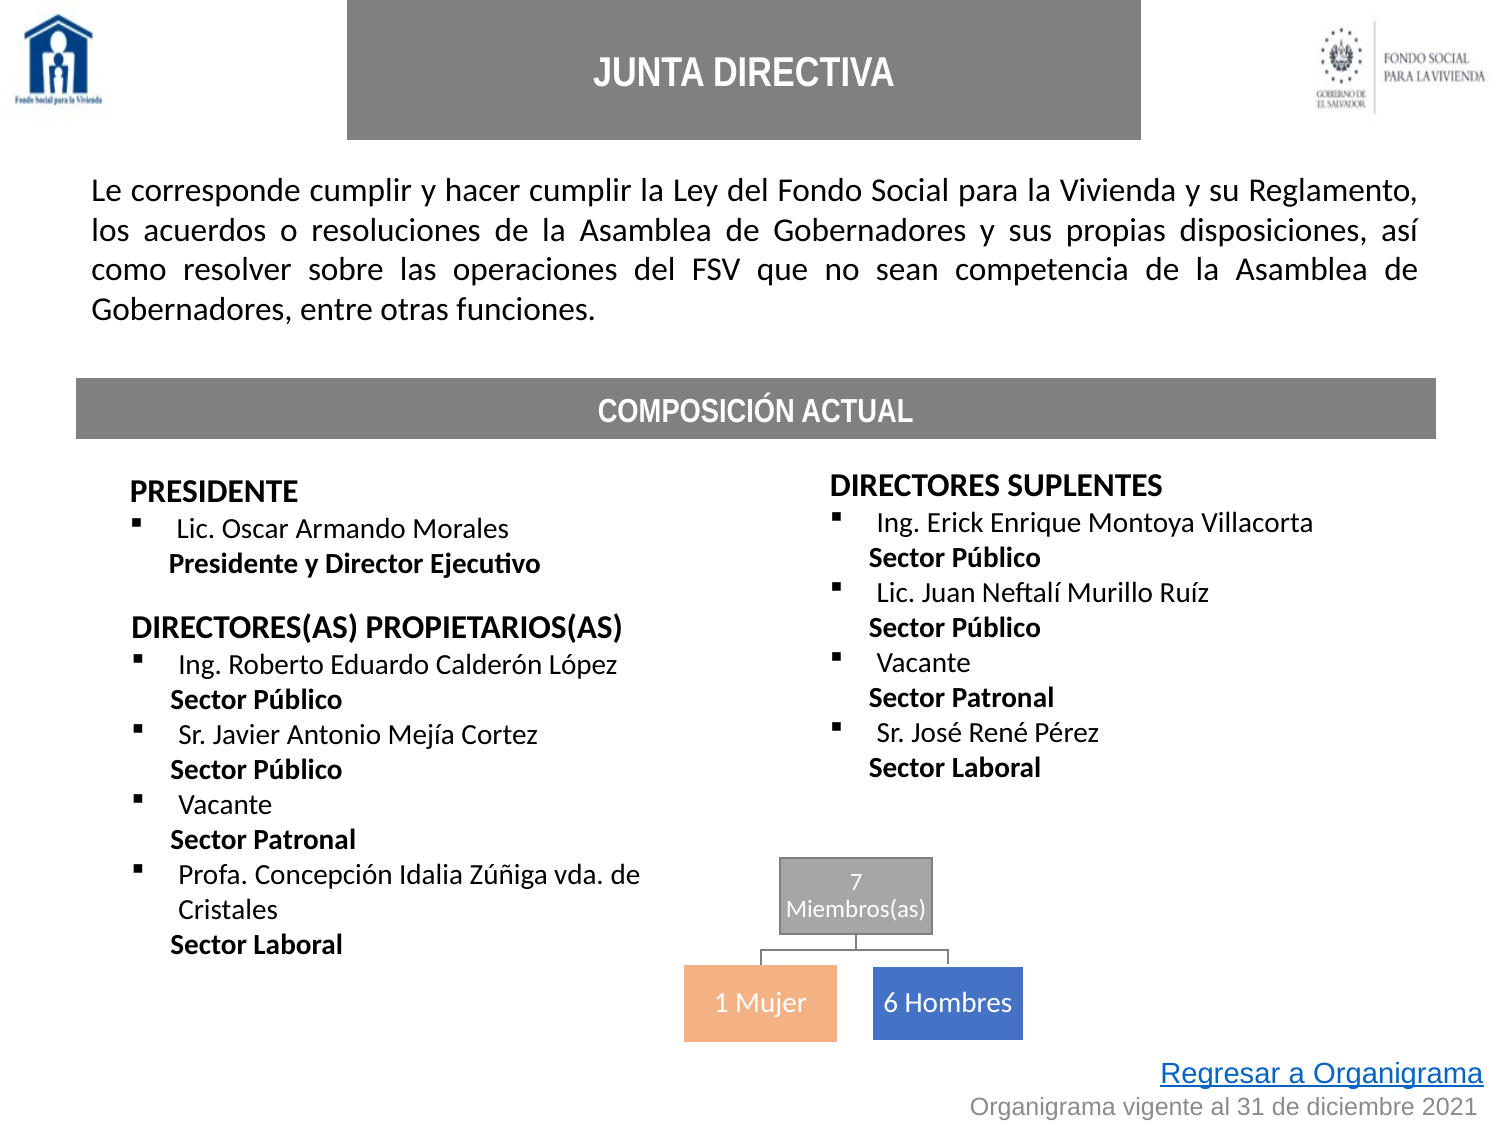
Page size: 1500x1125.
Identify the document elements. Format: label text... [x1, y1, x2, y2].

text_box JUNTA DIRECTIVA [347, 0, 1141, 140]
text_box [667, 857, 1045, 1042]
text_box DIRECTORES(AS) PROPIETARIOS(AS) Ing. Roberto Eduardo Calderón López Sector Público Sr. Javier Antonio Mejía Cortez Sector Público Vacante Sector Patronal Profa. Concepción Idalia Zúñiga vda. de Cristales Sector Laboral [116, 598, 715, 1008]
text_box Le corresponde cumplir y hacer cumplir la Ley del Fondo Social para la Vivienda y su Reglamento, los acuerdos o resoluciones de la Asamblea de Gobernadores y sus propias disposiciones, así como resolver sobre las operaciones del FSV que no sean competencia de la Asamblea de Gobernadores, entre otras funciones. [76, 160, 1436, 335]
footer Organigrama vigente al 31 de diciembre 2021 [925, 1075, 1500, 1125]
text_box COMPOSICIÓN ACTUAL [76, 378, 1436, 439]
text_box PRESIDENTE Lic. Oscar Armando Morales Presidente y Director Ejecutivo [115, 462, 750, 587]
picture [0, 0, 1500, 1125]
text_box DIRECTORES SUPLENTES Ing. Erick Enrique Montoya Villacorta Sector Público Lic. Juan Neftalí Murillo Ruíz Sector Público Vacante Sector Patronal Sr. José René Pérez Sector Laboral [814, 456, 1418, 831]
text_box Regresar a Organigrama [1145, 1046, 1500, 1075]
